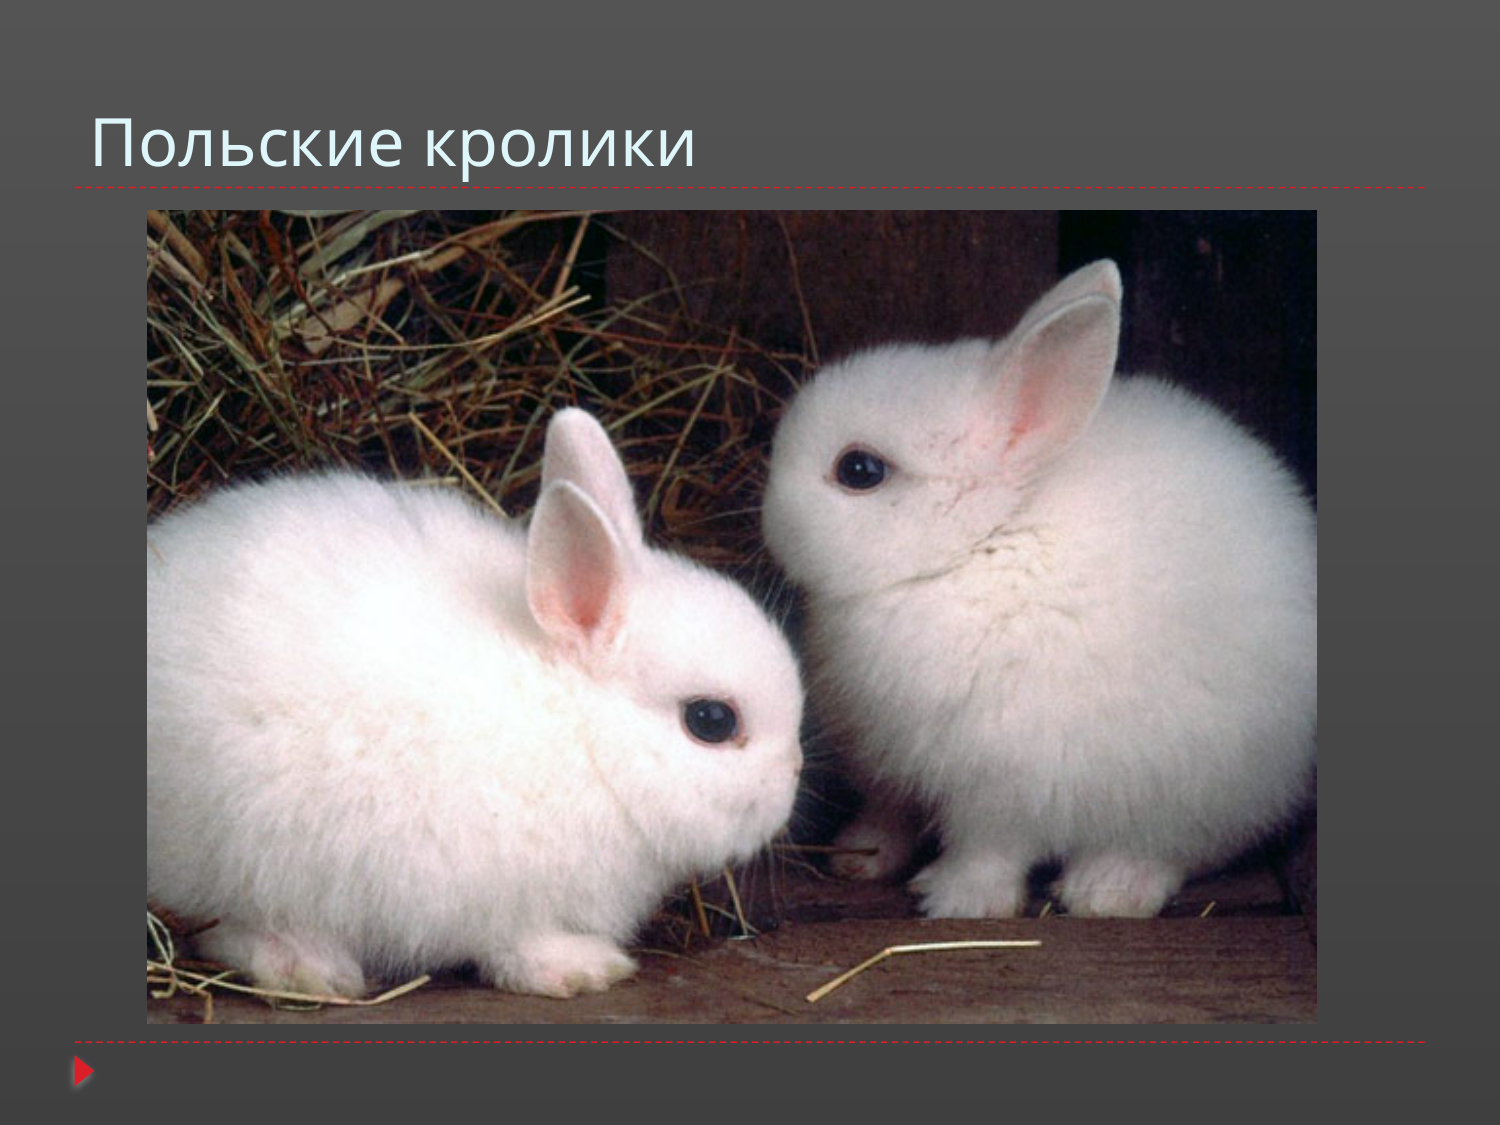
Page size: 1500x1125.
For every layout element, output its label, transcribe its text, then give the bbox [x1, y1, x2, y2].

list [147, 210, 1318, 1025]
title Польские кролики [75, 24, 1425, 188]
